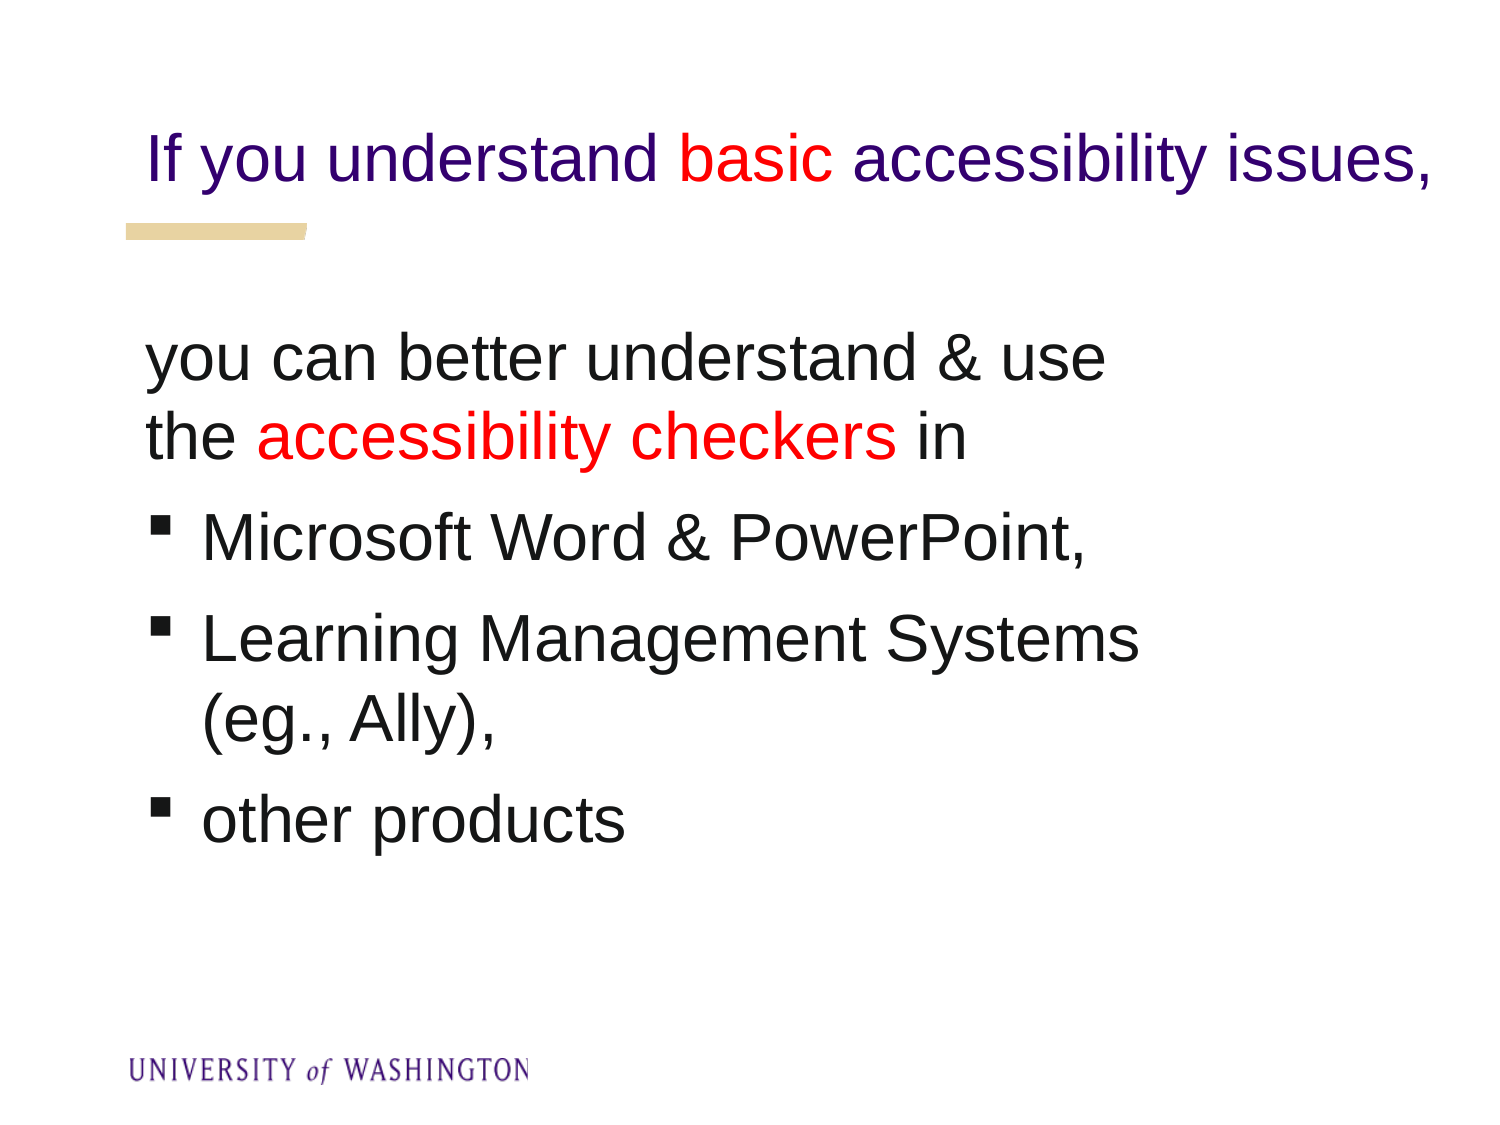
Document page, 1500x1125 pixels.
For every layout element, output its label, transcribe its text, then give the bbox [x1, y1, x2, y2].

title If you understand basic accessibility issues, [130, 107, 1477, 325]
list you can better understand & use the accessibility checkers in Microsoft Word & PowerPoint, Learning Management Systems (eg., Ally), other products [130, 325, 1207, 1025]
